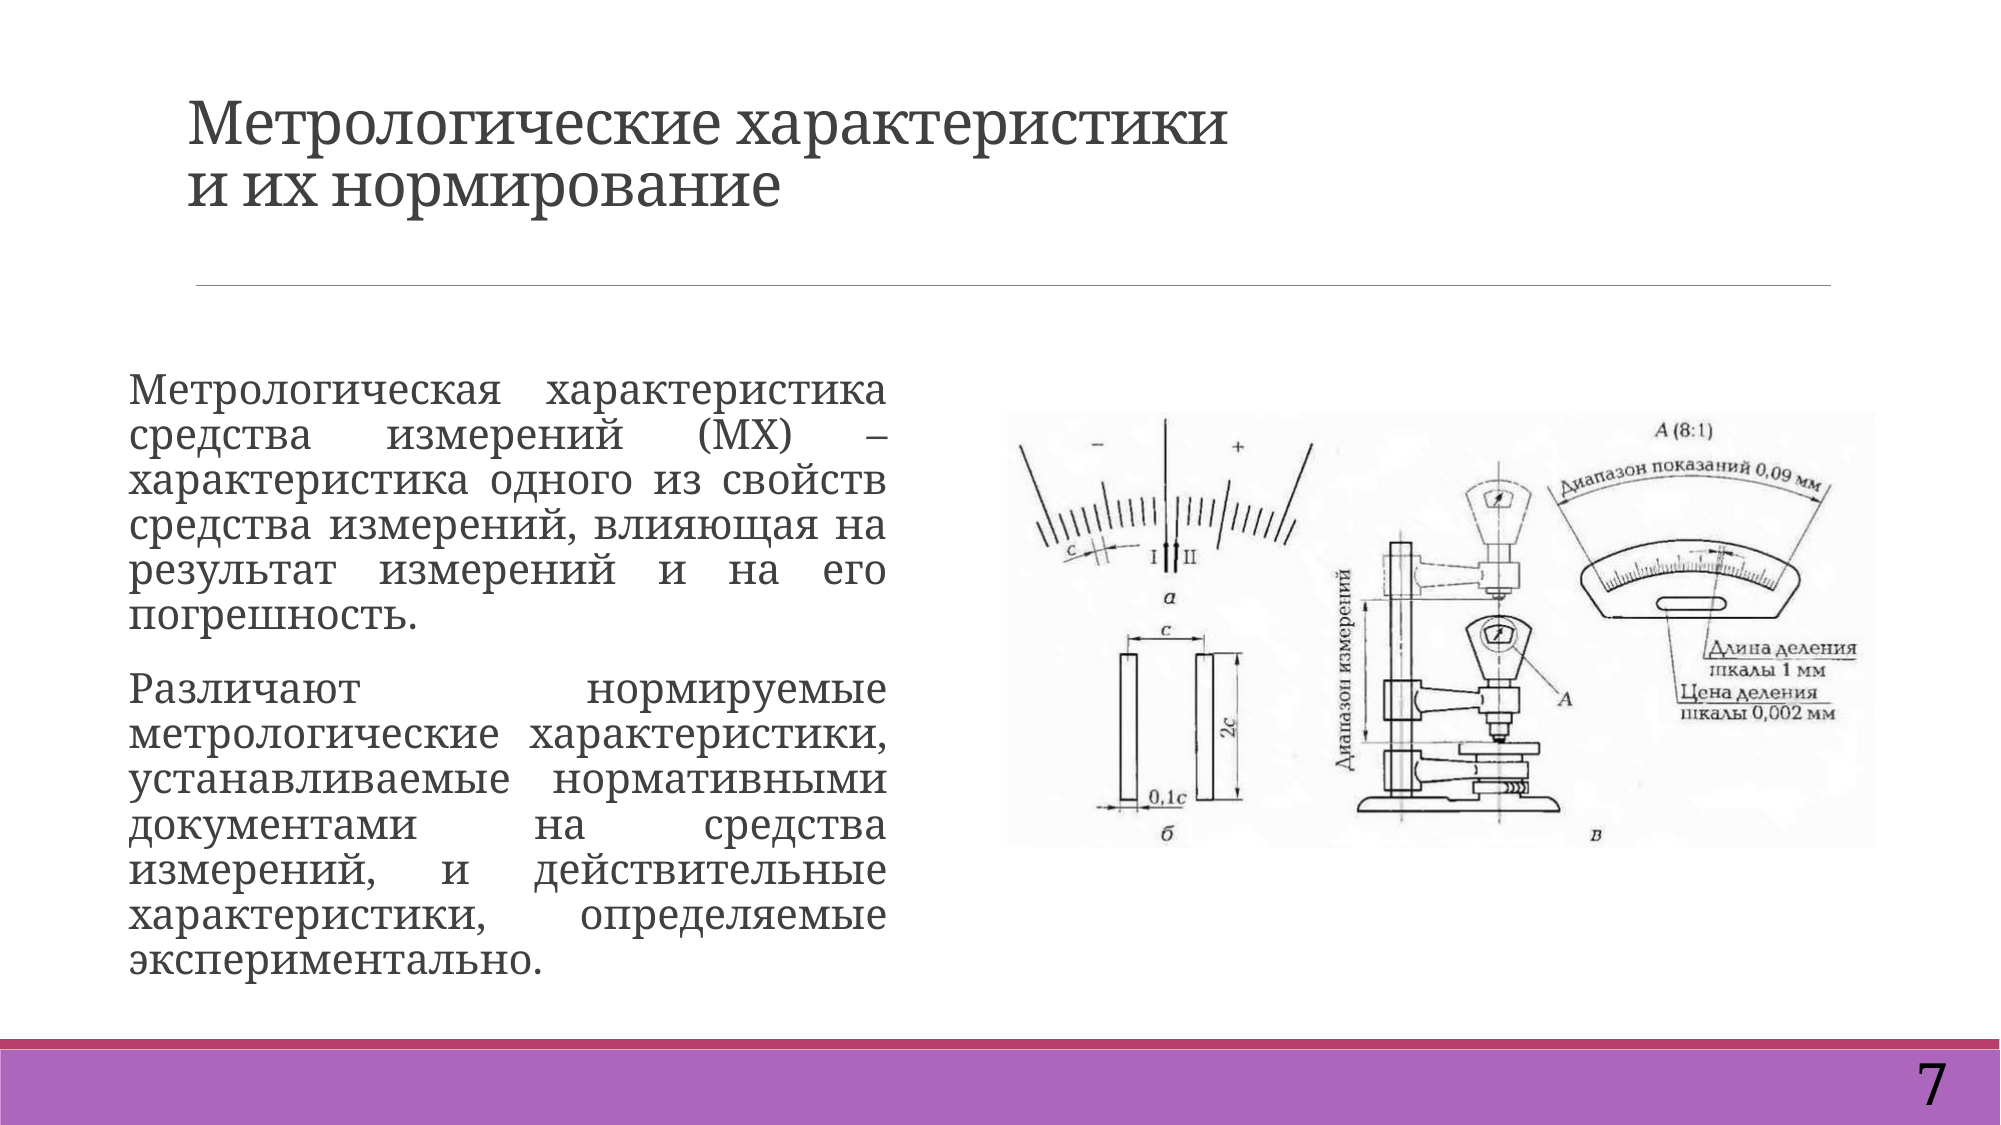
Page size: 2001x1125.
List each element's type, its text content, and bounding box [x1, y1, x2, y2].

title Метрологические характеристики и их нормирование [172, 71, 1271, 227]
text_box 7 [1901, 1037, 1977, 1125]
text_box Метрологическая характеристика средства измерений (MX) – характеристика одного из свойств средства измерений, влияющая на результат измерений и на его погрешность. Различают нормируемые метрологические характеристики, устанавливаемые нормативными документами на средства измерений, и действительные характеристики, определяемые экспериментально. [128, 360, 888, 1038]
picture [993, 402, 1884, 849]
